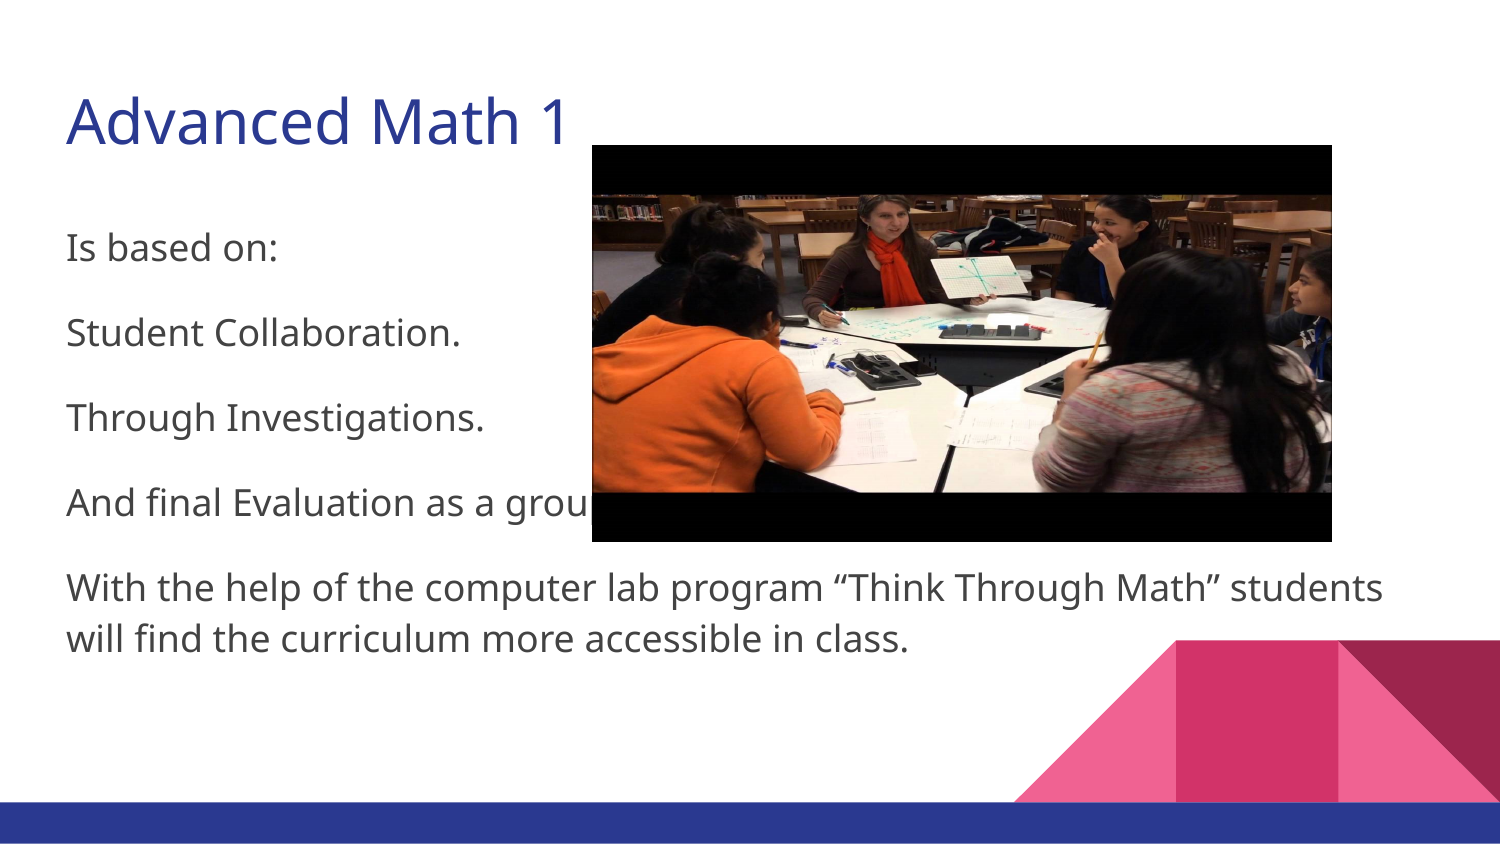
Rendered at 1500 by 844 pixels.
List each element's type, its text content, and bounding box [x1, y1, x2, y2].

list Is based on: Student Collaboration. Through Investigations. And final Evaluation as a group. With the help of the computer lab program “Think Through Math” students will find the curriculum more accessible in class. [51, 201, 1449, 750]
picture [592, 145, 1332, 543]
title Advanced Math 1 [51, 67, 1449, 167]
